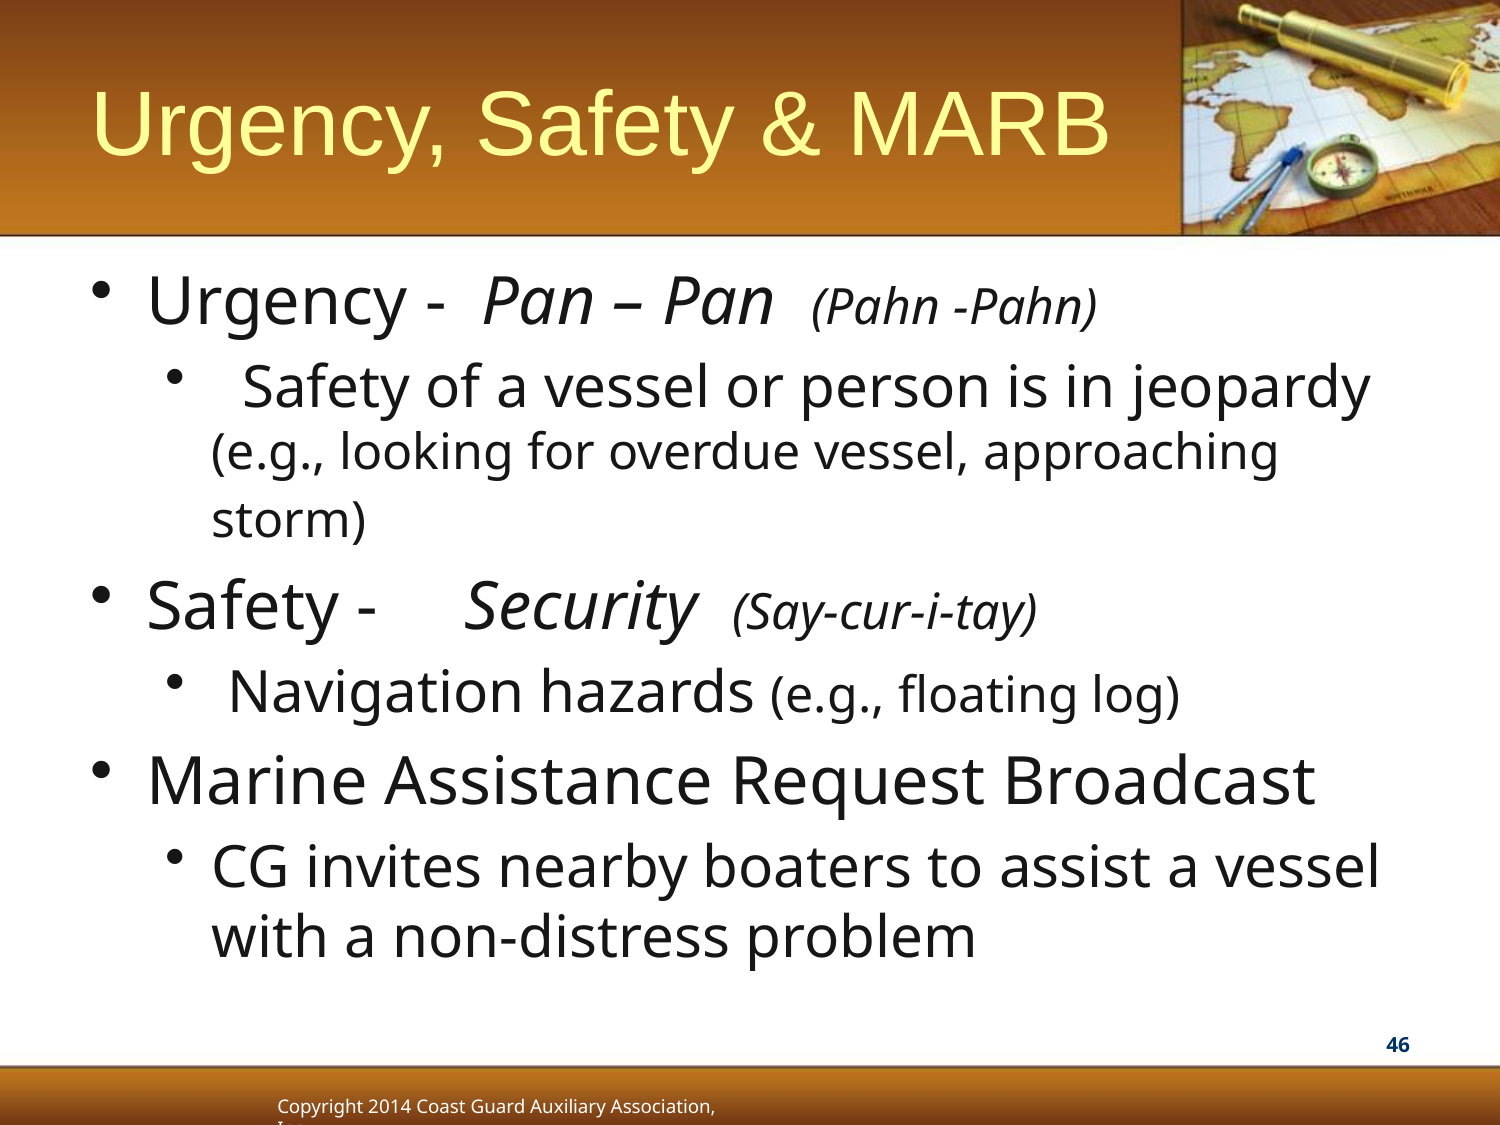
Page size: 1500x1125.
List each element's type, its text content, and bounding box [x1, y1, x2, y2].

picture [0, 0, 1500, 1125]
list Urgency - Pan – Pan (Pahn -Pahn) Safety of a vessel or person is in jeopardy (e.g., looking for overdue vessel, approaching storm) Safety - Security (Say-cur-i-tay) Navigation hazards (e.g., floating log) Marine Assistance Request Broadcast CG invites nearby boaters to assist a vessel with a non-distress problem [75, 249, 1425, 1005]
title Urgency, Safety & MARB [75, 24, 1425, 213]
slide_number 46 [1074, 1024, 1425, 1103]
